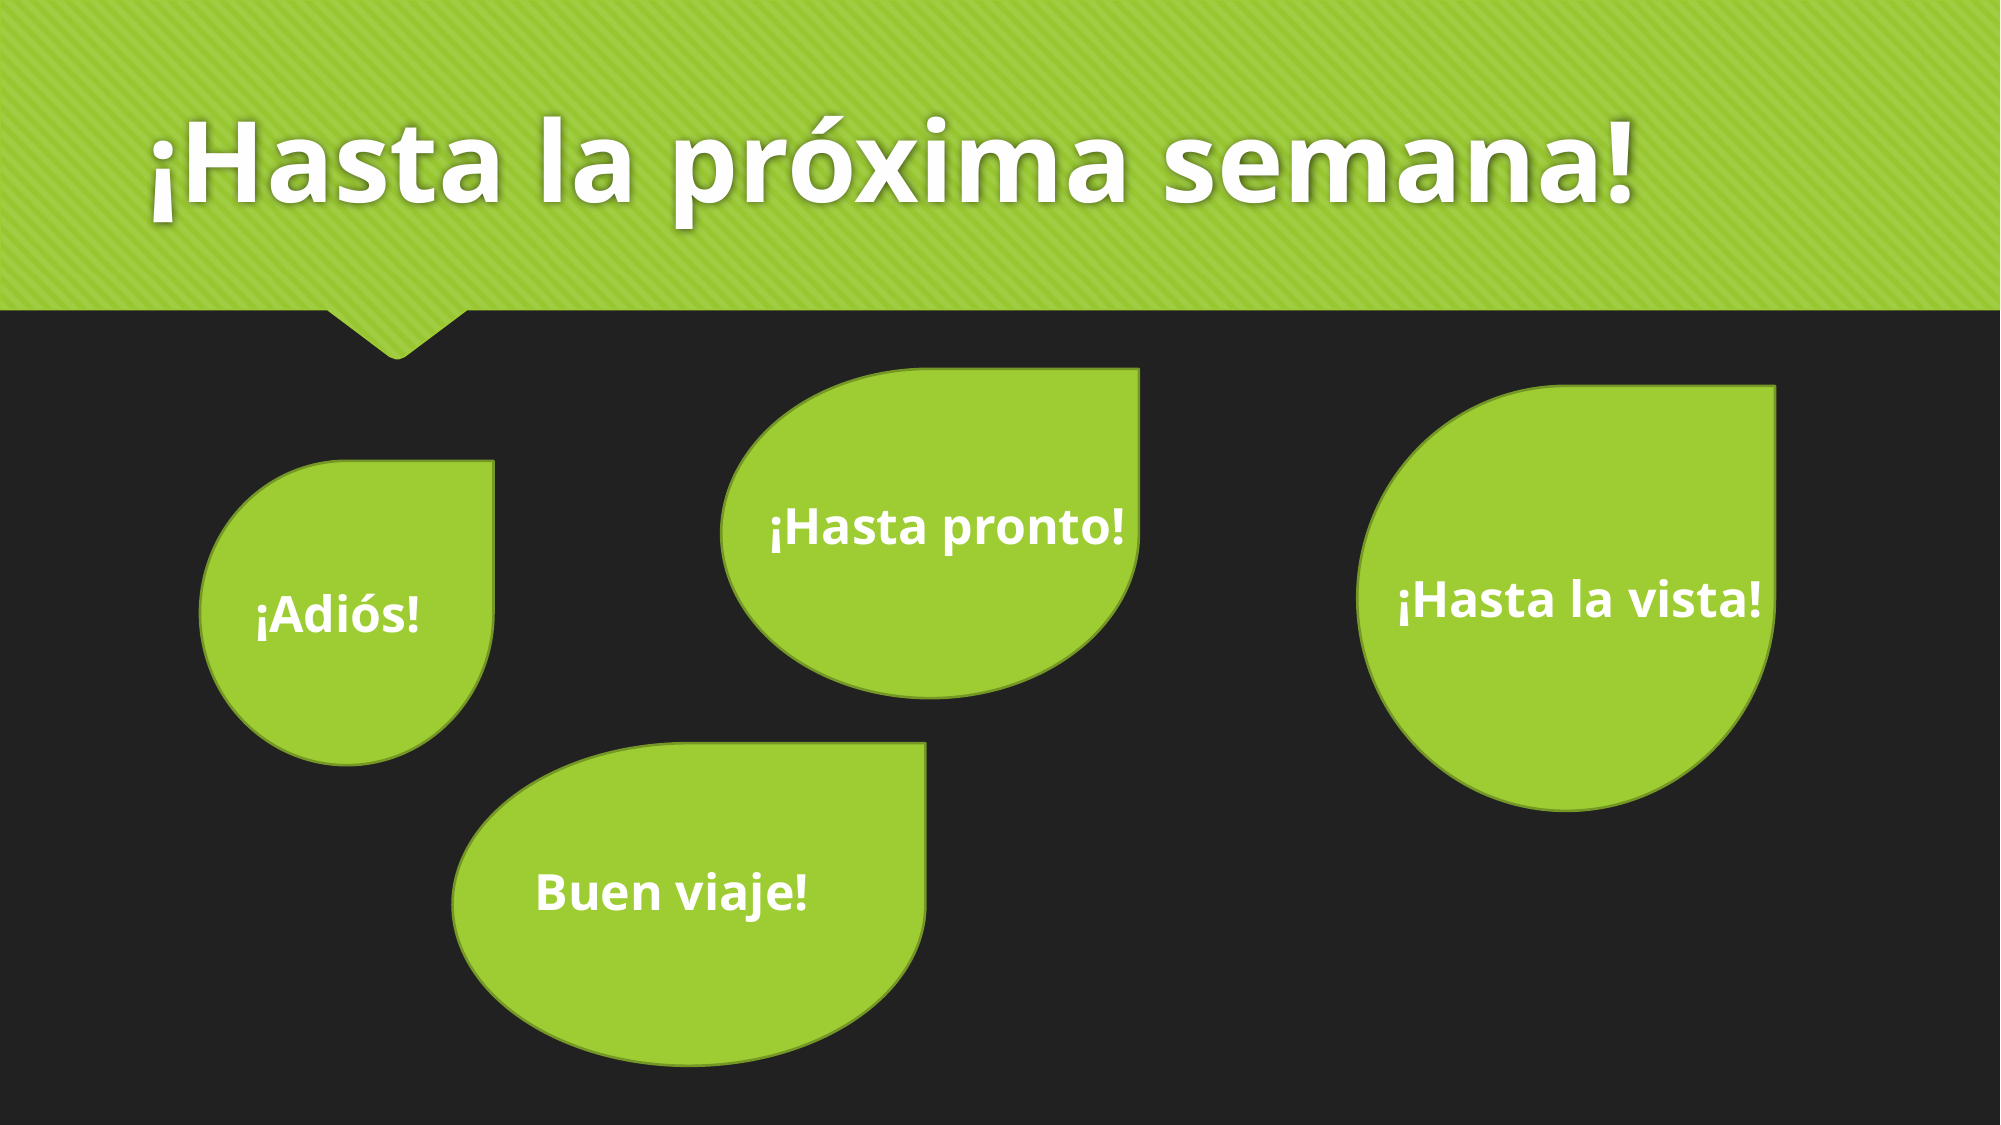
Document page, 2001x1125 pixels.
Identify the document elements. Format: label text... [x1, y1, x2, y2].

text_box ¡Hasta pronto! [754, 486, 1152, 562]
text_box ¡Hasta la vista! [1382, 560, 1800, 636]
title ¡Hasta la próxima semana! [132, 73, 1868, 233]
text_box ¡Adiós! [240, 575, 454, 650]
text_box Buen viaje! [519, 853, 858, 928]
text_box [719, 367, 1141, 700]
text_box [198, 459, 495, 767]
text_box [451, 741, 927, 1068]
text_box [1355, 384, 1777, 813]
